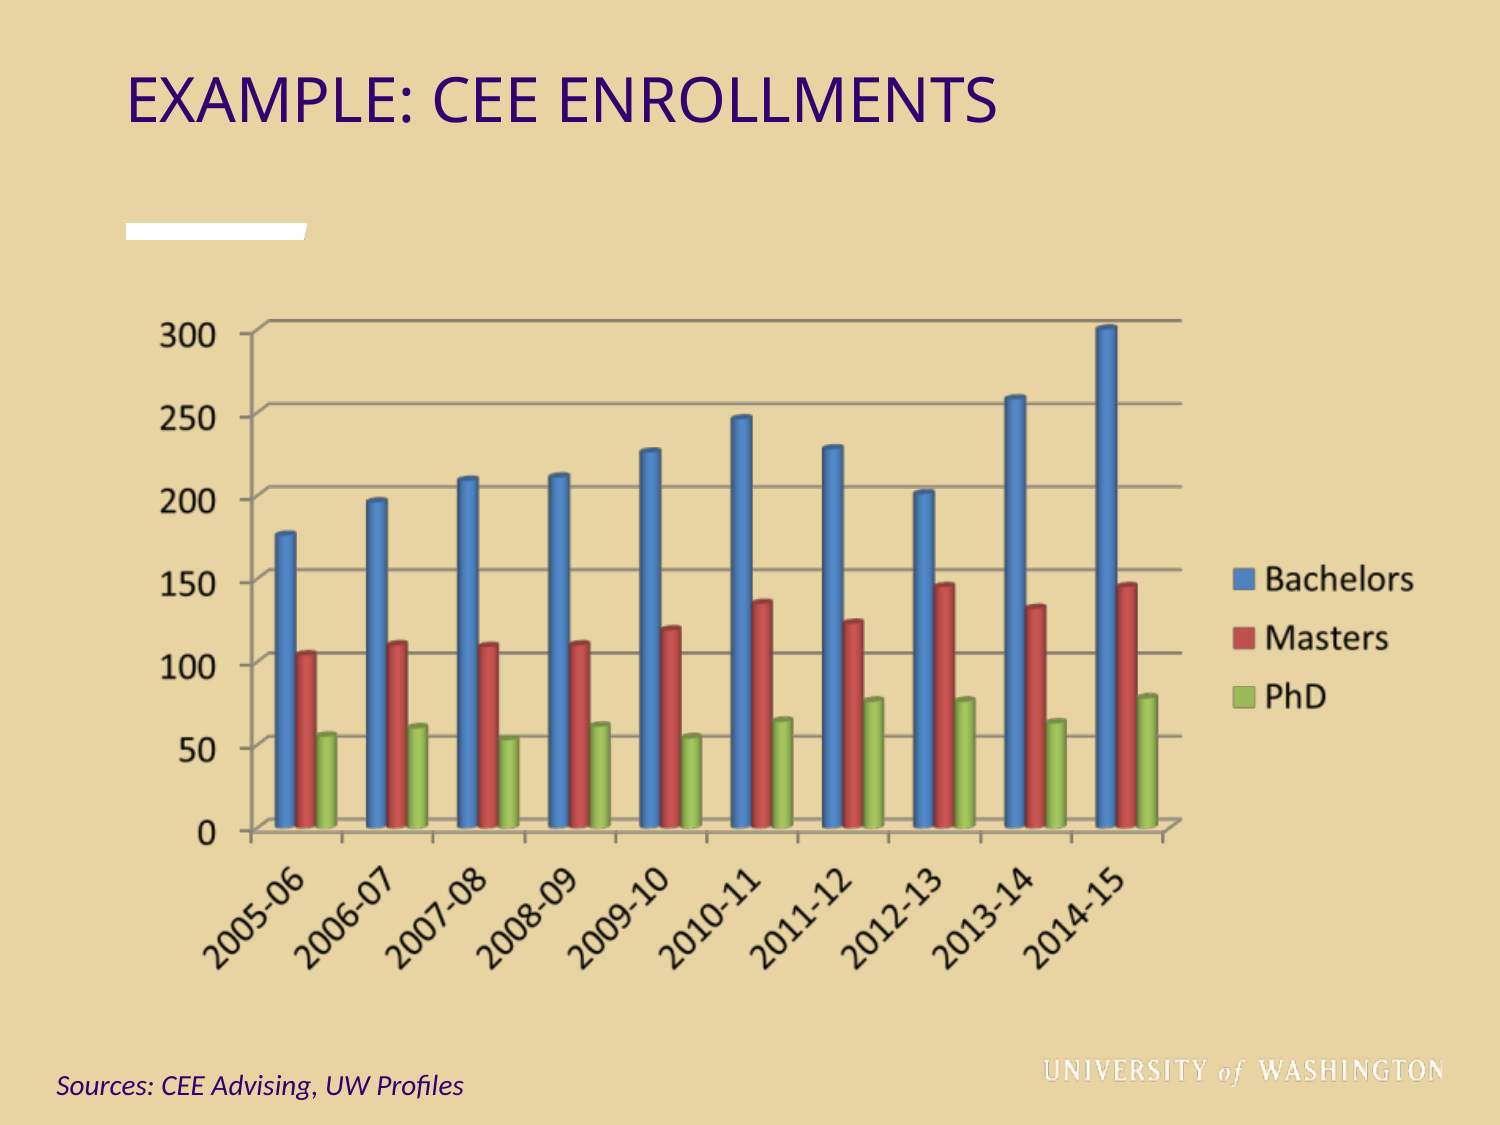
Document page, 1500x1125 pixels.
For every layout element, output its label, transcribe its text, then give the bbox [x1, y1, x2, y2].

list EXAMPLE: CEE ENROLLMENTS [110, 60, 1453, 224]
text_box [125, 273, 1442, 1001]
text_box Sources: CEE Advising, UW Profiles [41, 1058, 480, 1109]
